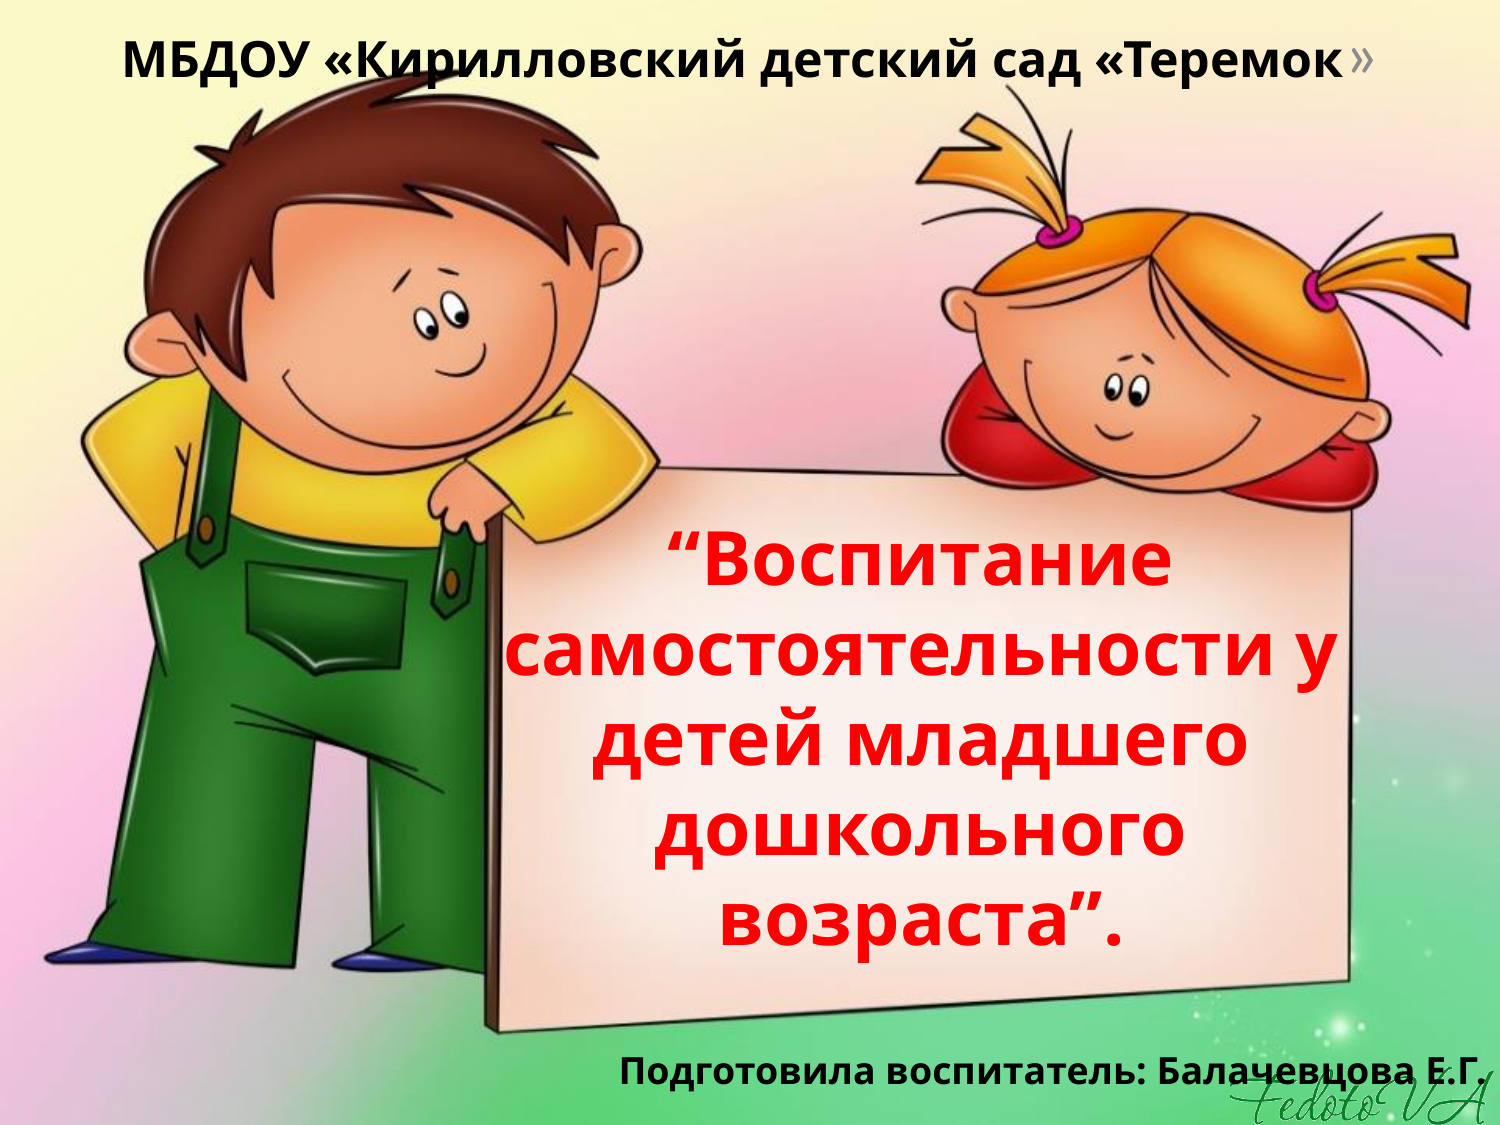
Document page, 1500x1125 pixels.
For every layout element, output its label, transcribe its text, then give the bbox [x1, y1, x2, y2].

subtitle МБДОУ «Кирилловский детский сад «Теремок» [29, 3, 1471, 118]
picture [0, 0, 1500, 1125]
title “Воспитание самостоятельности у детей младшего дошкольного возраста”. [478, 562, 1365, 998]
text_box Подготовила воспитатель: Балачевцова Е.Г. [549, 1039, 1500, 1100]
